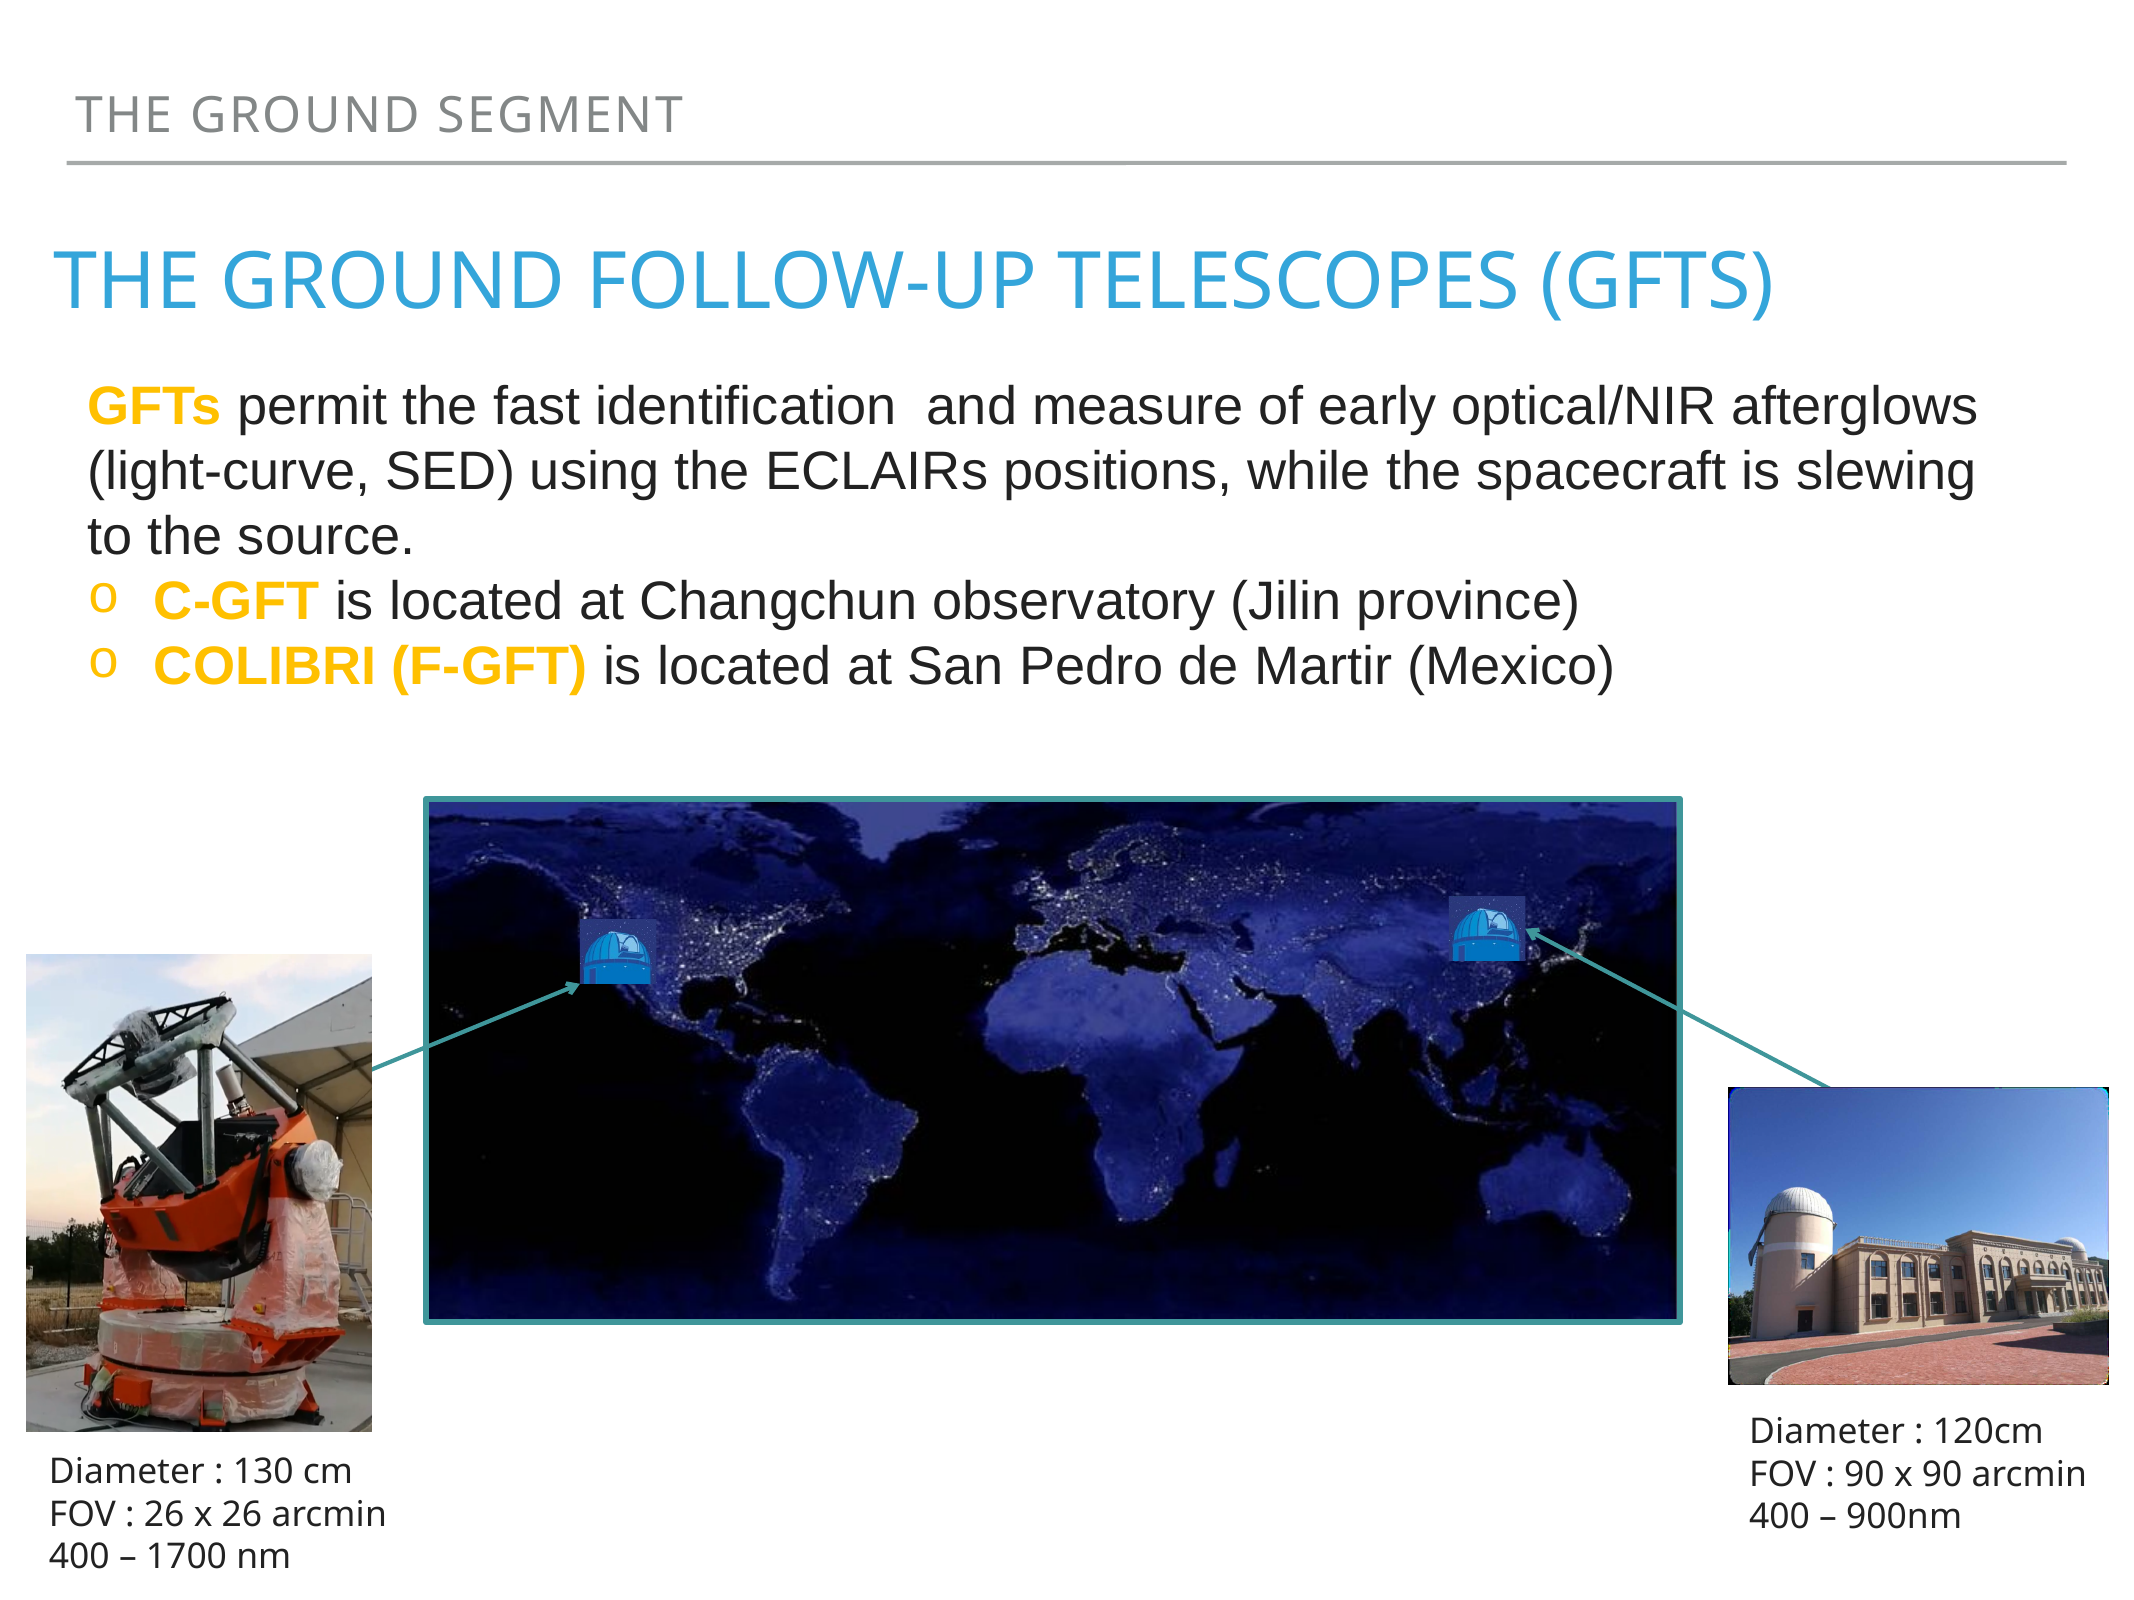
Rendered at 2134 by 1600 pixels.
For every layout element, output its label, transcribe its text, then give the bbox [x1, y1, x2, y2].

picture [428, 801, 1678, 1320]
picture [1727, 1087, 2109, 1386]
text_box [373, 983, 581, 1138]
list The Ground Segment [66, 84, 1901, 151]
text_box GFTs permit the fast identification and measure of early optical/NIR afterglows (light-curve, SED) using the ECLAIRs positions, while the spacecraft is slewing to the source. C-GFT is located at Changchun observatory (Jilin province) COLIBRI (F-GFT) is located at San Pedro de Martir (Mexico) [72, 362, 2034, 703]
text_box Diameter : 120cm FOV : 90 x 90 arcmin 400 – 900nm [1727, 1397, 2122, 1547]
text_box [1525, 928, 1945, 1150]
text_box Diameter : 130 cm FOV : 26 x 26 arcmin 400 – 1700 nm [27, 1437, 409, 1587]
title The Ground Follow-up telescopes (GFTs) [44, 238, 2046, 359]
picture [26, 954, 373, 1432]
